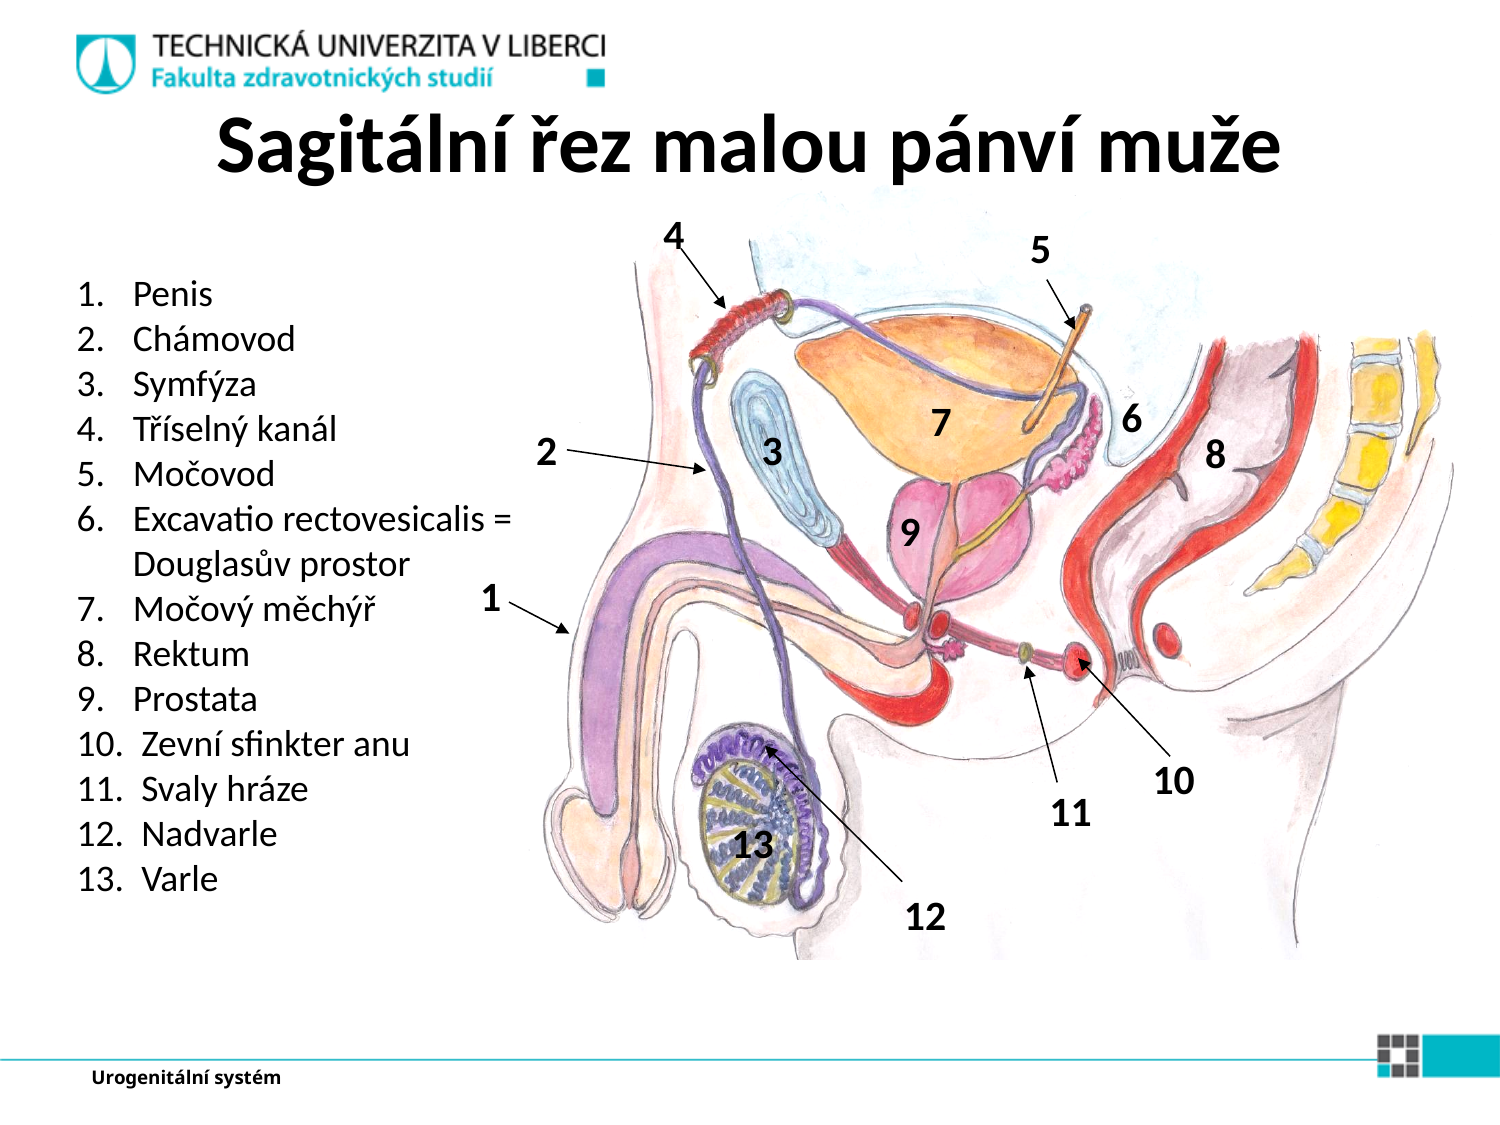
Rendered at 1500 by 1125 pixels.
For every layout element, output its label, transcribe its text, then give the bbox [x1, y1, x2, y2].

text_box Urogenitální systém [76, 1058, 1341, 1096]
text_box 1 [465, 562, 513, 628]
text_box [75, 907, 1425, 1005]
picture [0, 0, 1500, 1125]
text_box Sagitální řez malou pánví muže [74, 45, 1425, 233]
text_box Penis Chámovod Symfýza Tříselný kanál Močovod Excavatio rectovesicalis = Douglasův prostor Močový měchýř Rektum Prostata Zevní sfinkter anu Svaly hráze Nadvarle Varle [61, 262, 513, 907]
